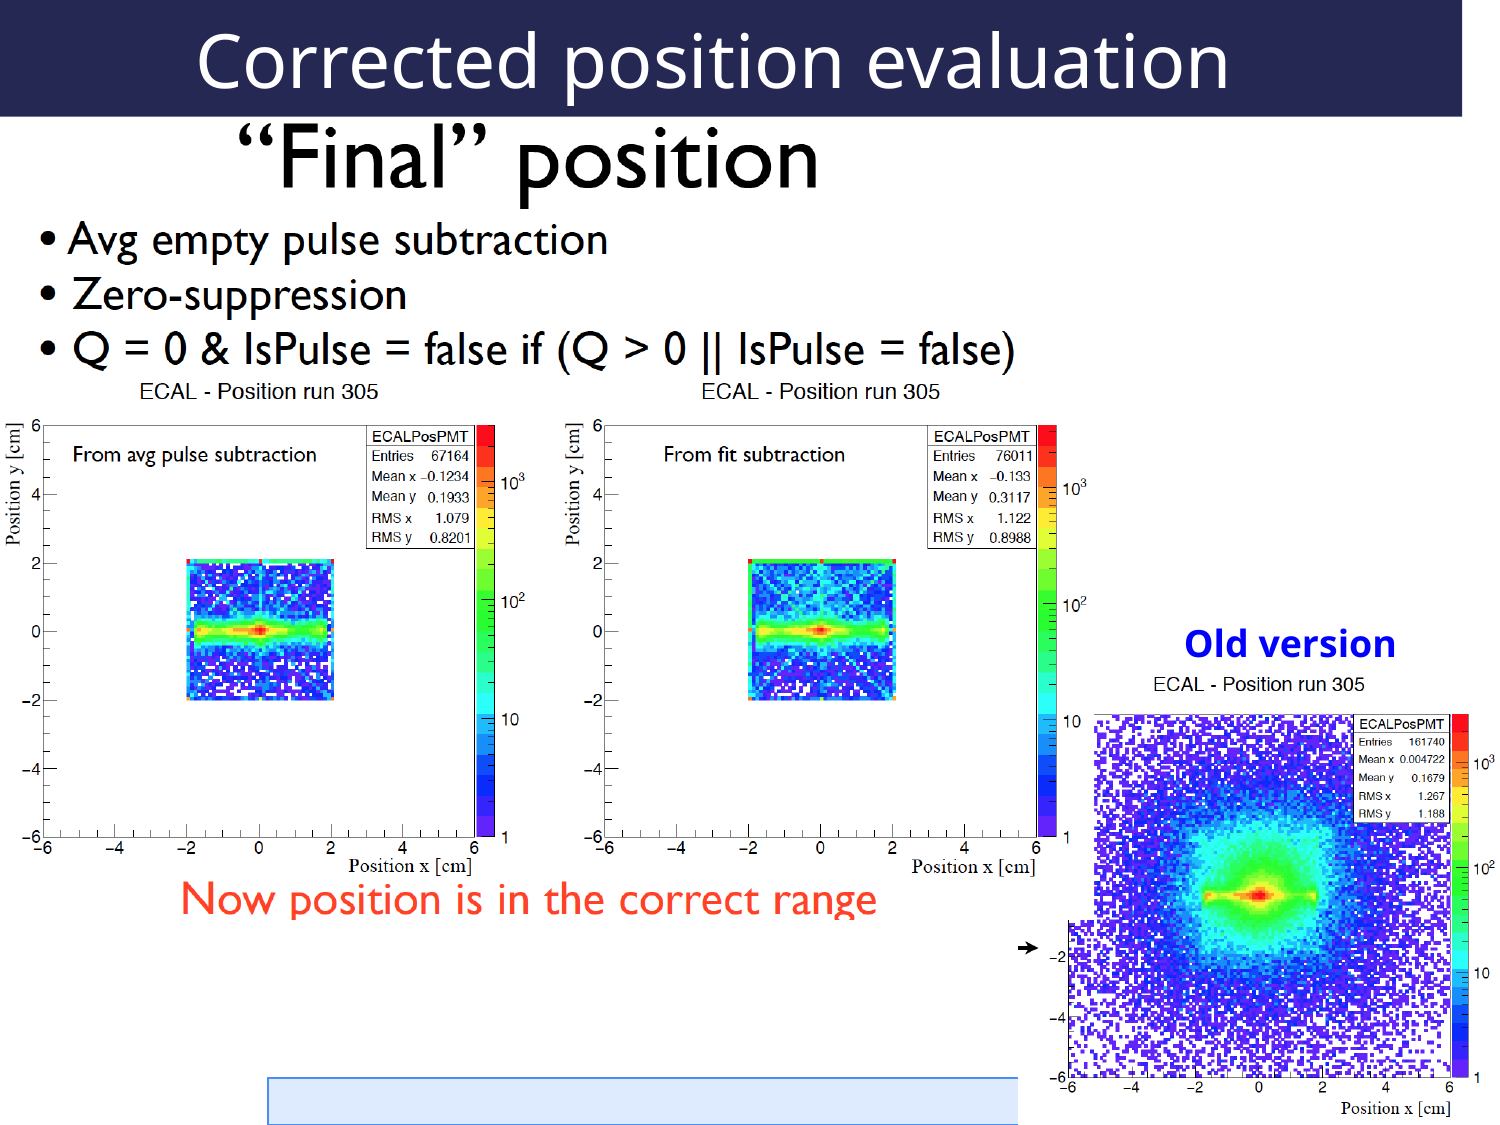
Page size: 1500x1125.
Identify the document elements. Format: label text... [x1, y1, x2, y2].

title Corrected position evaluation [0, 0, 1463, 117]
footer M. Raggi PADME Ecal [267, 1077, 1018, 1125]
text_box Old version [1095, 612, 1487, 666]
picture [1, 118, 1500, 1125]
